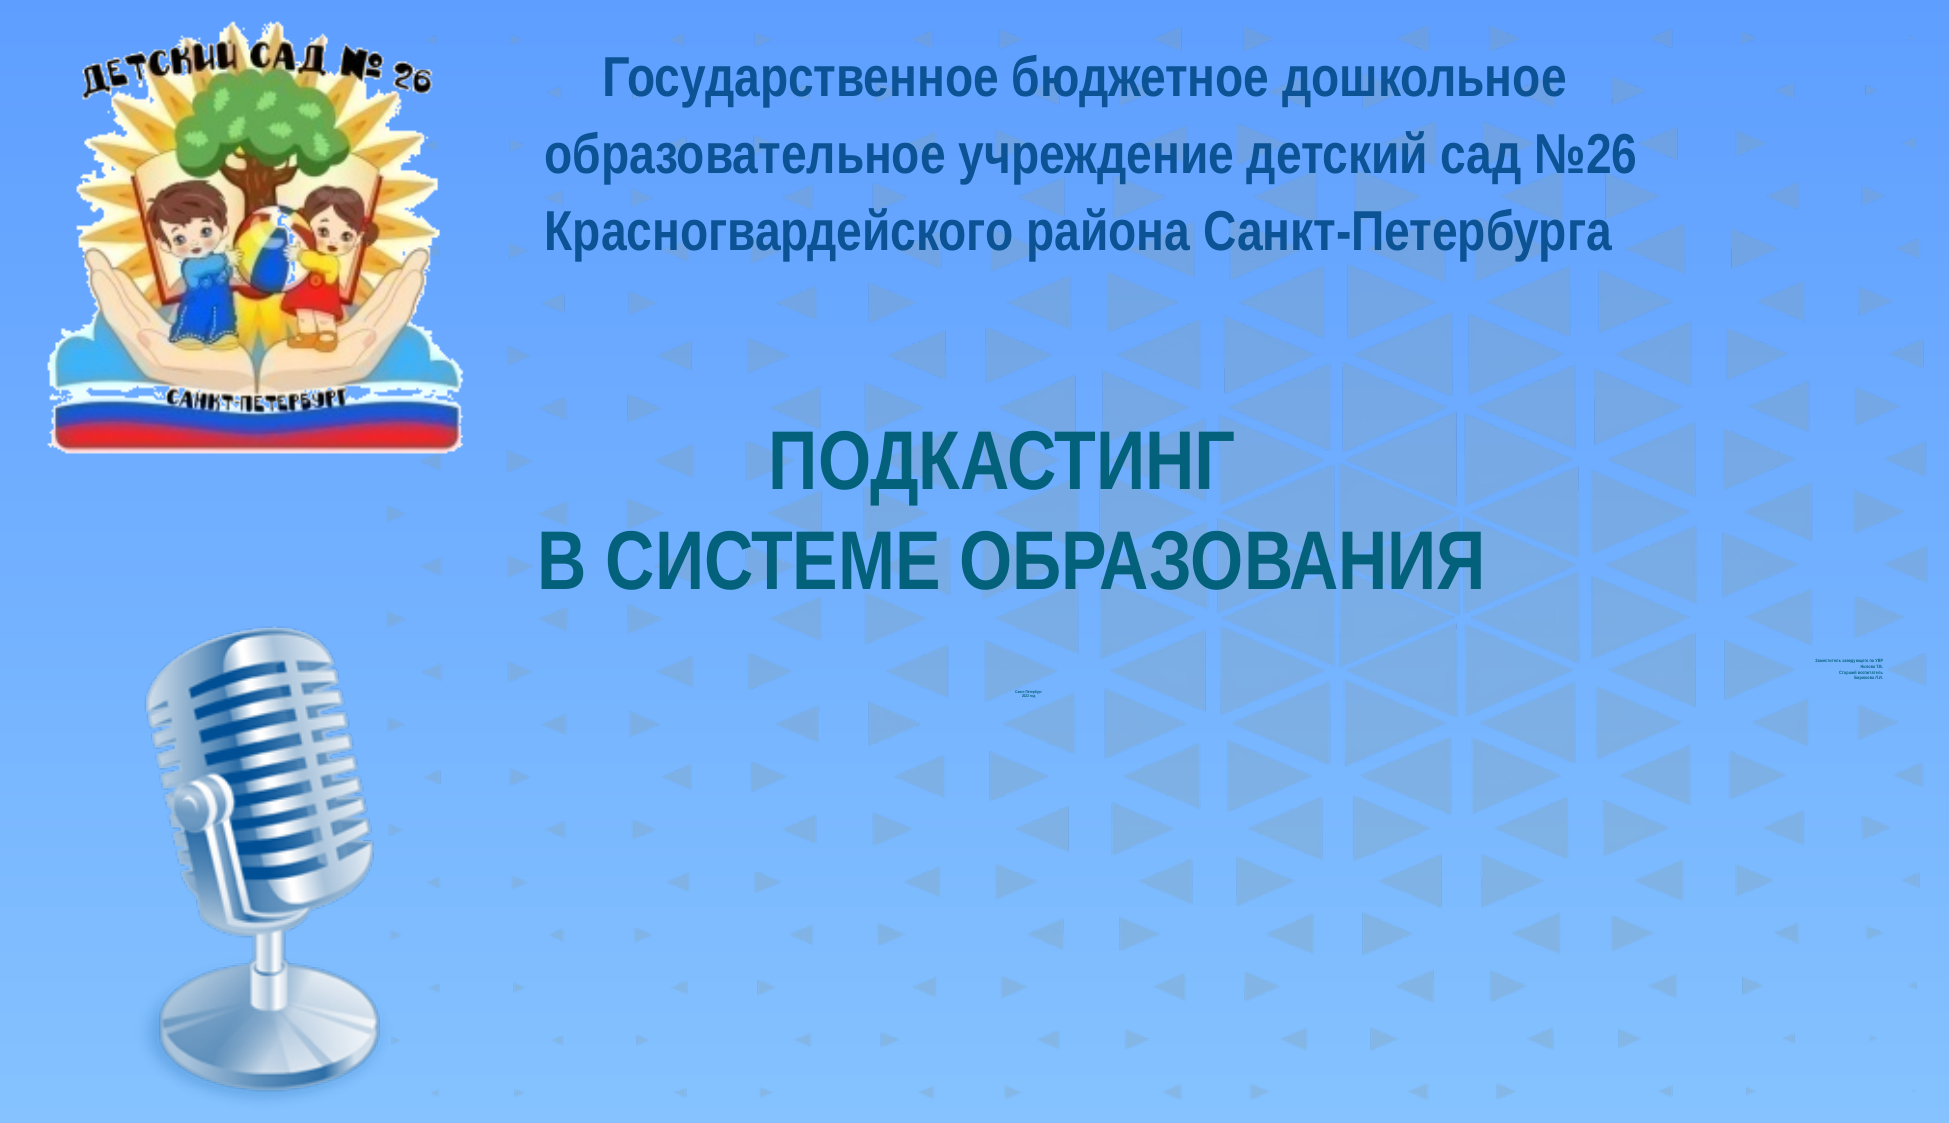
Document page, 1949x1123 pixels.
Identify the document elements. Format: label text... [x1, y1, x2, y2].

picture [0, 0, 525, 474]
text_box [529, 0, 1949, 1123]
title Государственное бюджетное дошкольное образовательное учреждение детский сад №26 Красногвардейского района Санкт-Петербурга [529, 23, 1899, 262]
picture [0, 596, 526, 1123]
subtitle Заместитель заведующего по УВР Нилова Т.В. Старший воспитатель Бирюкова Л.И. Санкт-Петербург 2022 год [529, 648, 1887, 724]
text_box ПОДКАСТИНГ В СИСТЕМЕ ОБРАЗОВАНИЯ [236, 398, 1787, 614]
